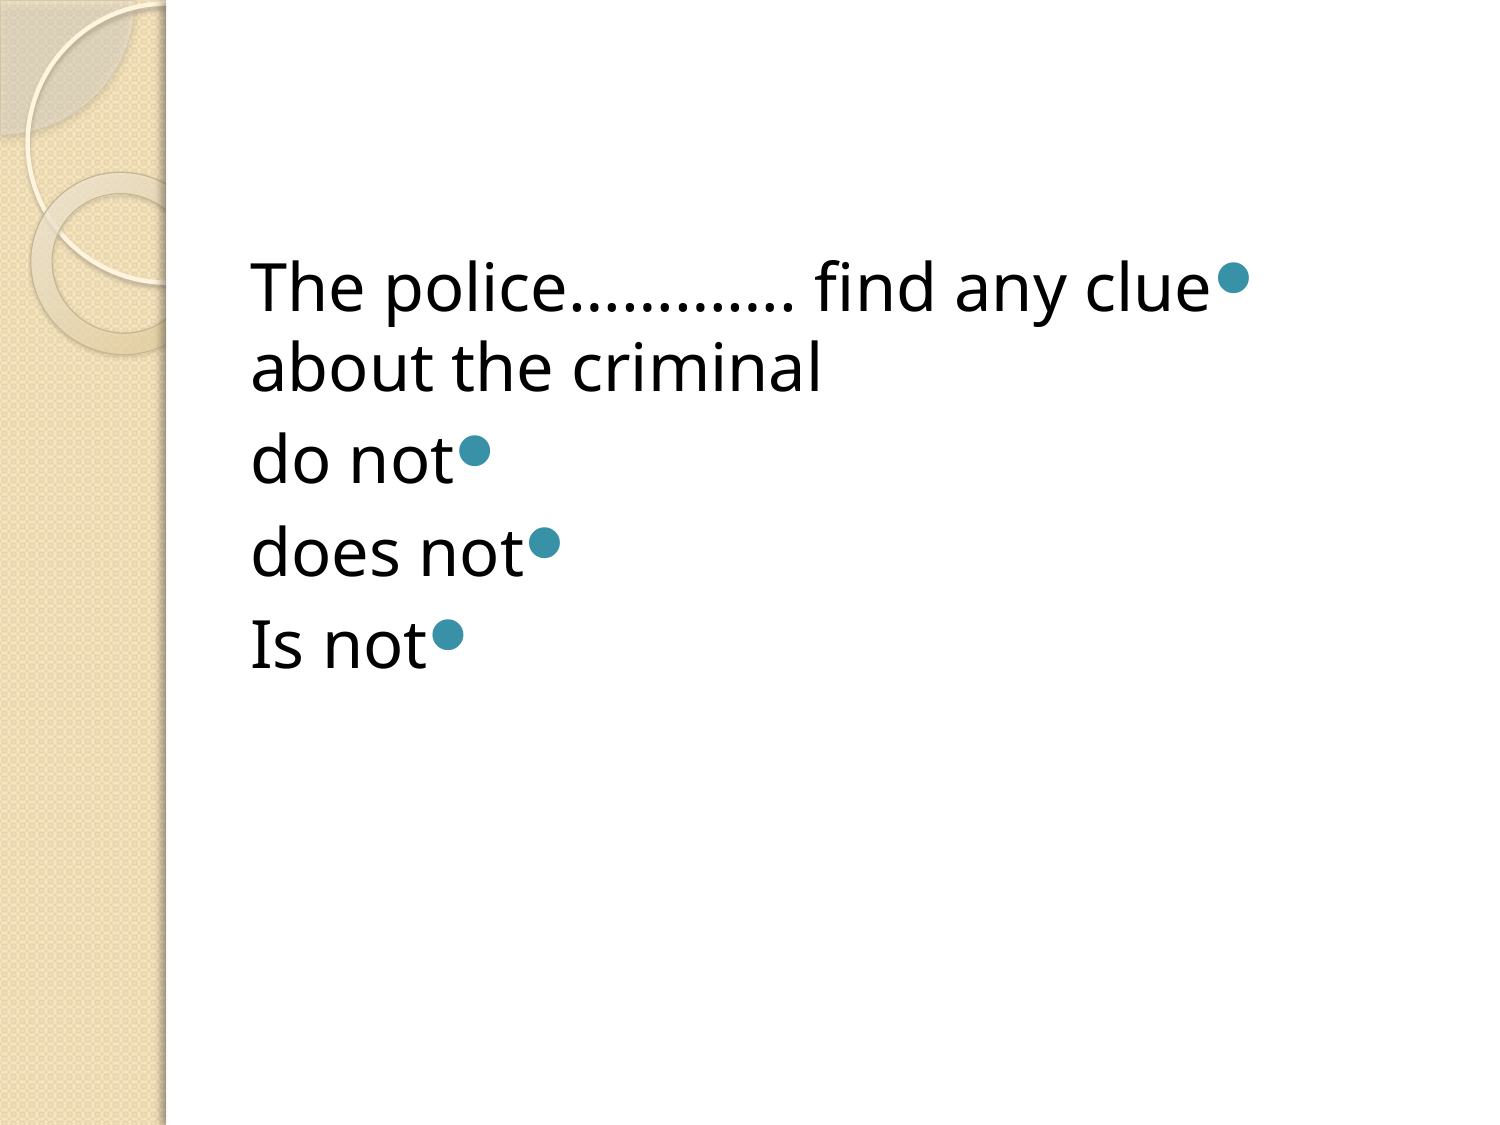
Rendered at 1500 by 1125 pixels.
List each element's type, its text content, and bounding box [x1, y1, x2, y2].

list The police…………. find any clue about the criminal do not does not Is not [235, 237, 1466, 1025]
